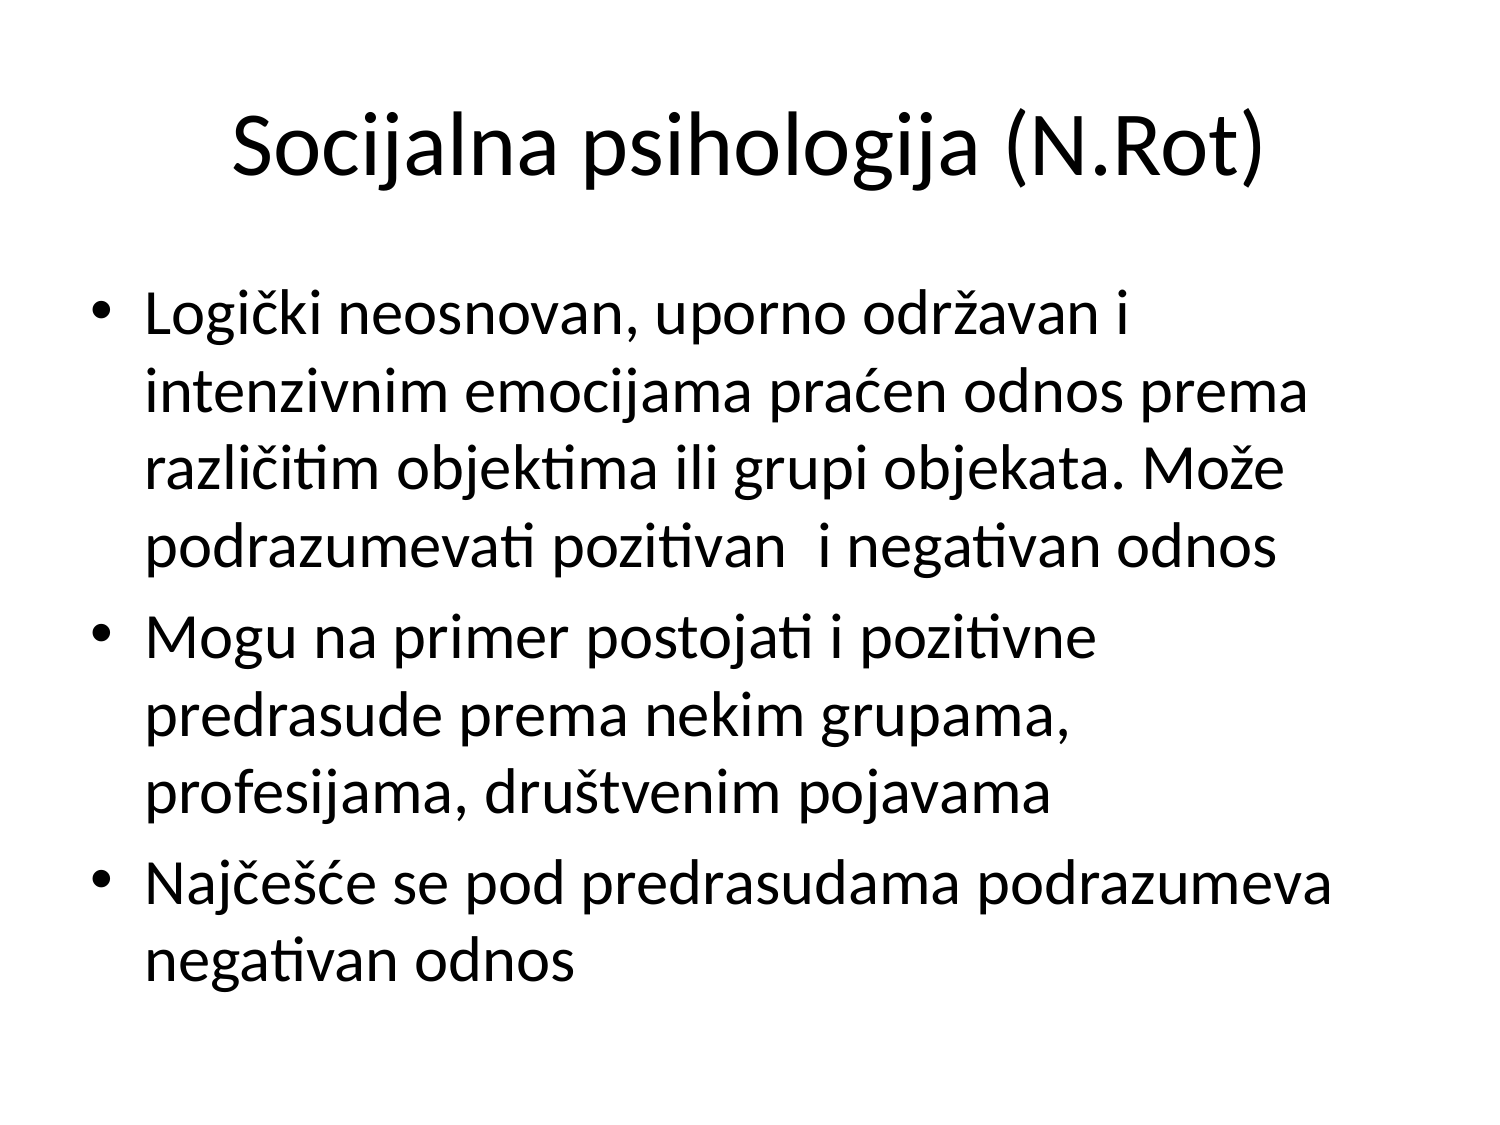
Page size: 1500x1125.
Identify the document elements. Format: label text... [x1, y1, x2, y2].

title Socijalna psihologija (N.Rot) [75, 45, 1425, 233]
list Logički neosnovan, uporno održavan i intenzivnim emocijama praćen odnos prema različitim objektima ili grupi objekata. Može podrazumevati pozitivan i negativan odnos Mogu na primer postojati i pozitivne predrasude prema nekim grupama, profesijama, društvenim pojavama Najčešće se pod predrasudama podrazumeva negativan odnos [75, 262, 1425, 1005]
